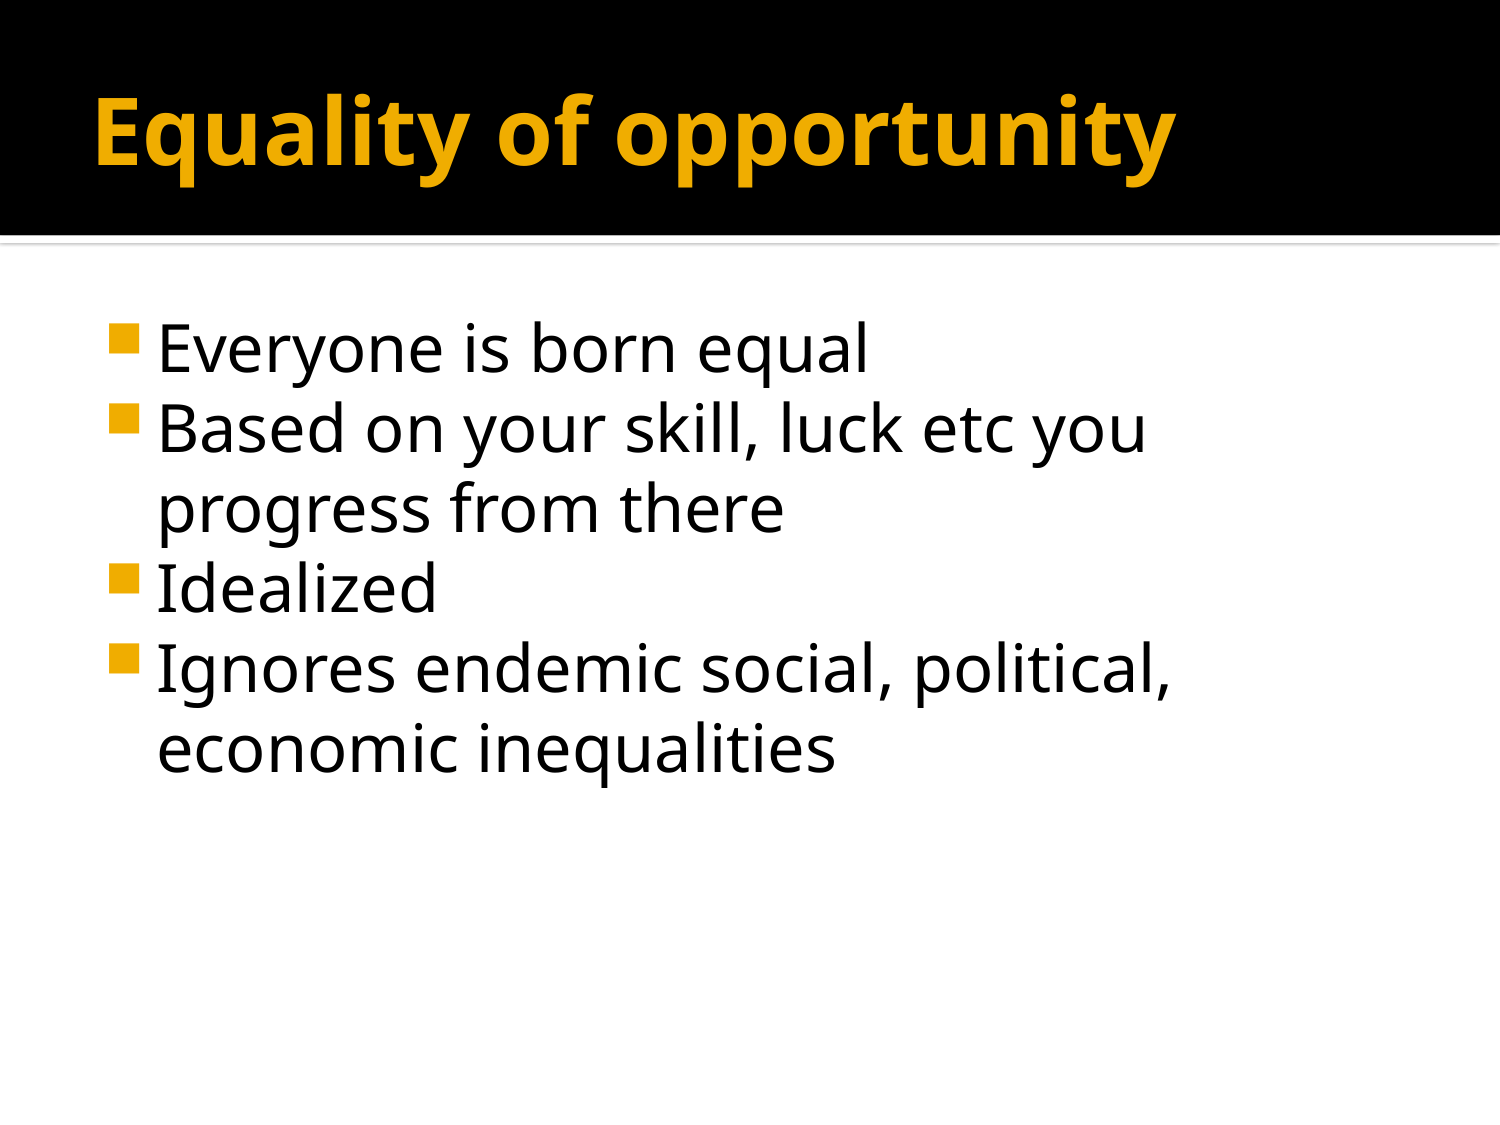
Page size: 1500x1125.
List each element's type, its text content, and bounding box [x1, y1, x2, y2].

list Everyone is born equal Based on your skill, luck etc you progress from there Idealized Ignores endemic social, political, economic inequalities [75, 291, 1425, 1050]
title Equality of opportunity [75, 25, 1425, 231]
